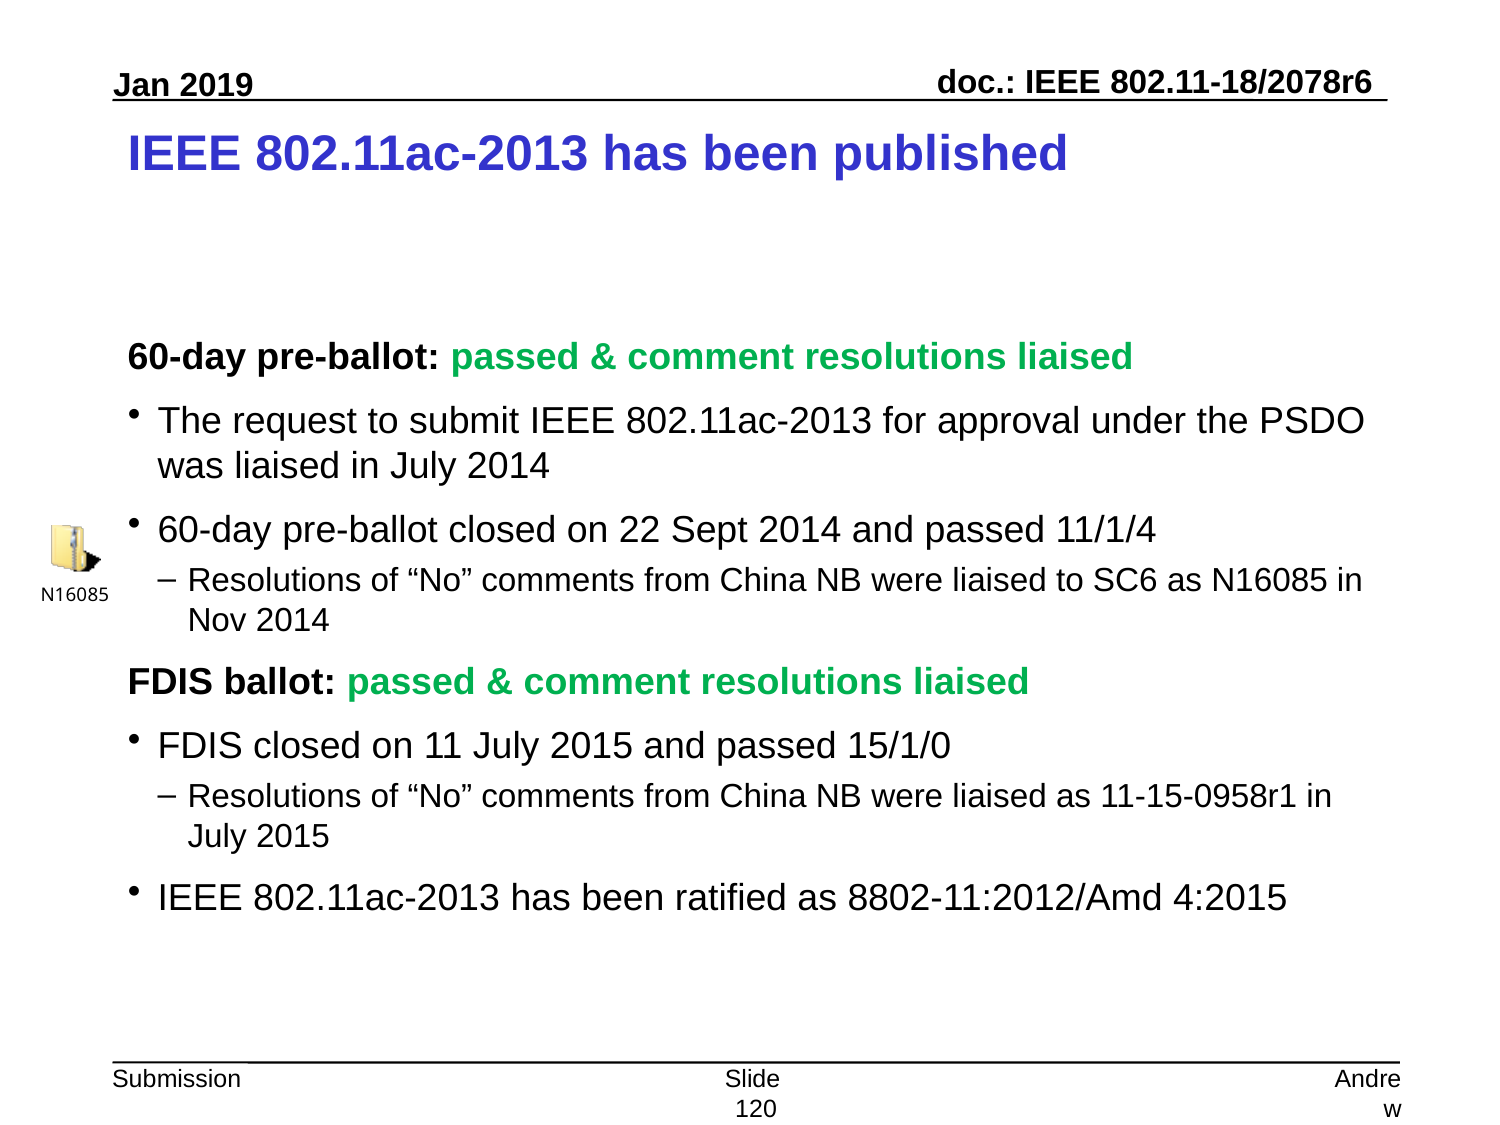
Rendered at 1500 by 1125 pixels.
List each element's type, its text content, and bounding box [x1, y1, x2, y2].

title IEEE 802.11ac-2013 has been published [112, 112, 1475, 288]
list 60-day pre-ballot: passed & comment resolutions liaised The request to submit IEEE 802.11ac-2013 for approval under the PSDO was liaised in July 2014 60-day pre-ballot closed on 22 Sept 2014 and passed 11/1/4 Resolutions of “No” comments from China NB were liaised to SC6 as N16085 in Nov 2014 FDIS ballot: passed & comment resolutions liaised FDIS closed on 11 July 2015 and passed 15/1/0 Resolutions of “No” comments from China NB were liaised as 11-15-0958r1 in July 2015 IEEE 802.11ac-2013 has been ratified as 8802-11:2012/Amd 4:2015 [112, 324, 1388, 1000]
footer Andrew Myles, Cisco [1320, 1061, 1402, 1093]
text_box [0, 524, 151, 652]
slide_number Slide 120 [709, 1061, 803, 1093]
